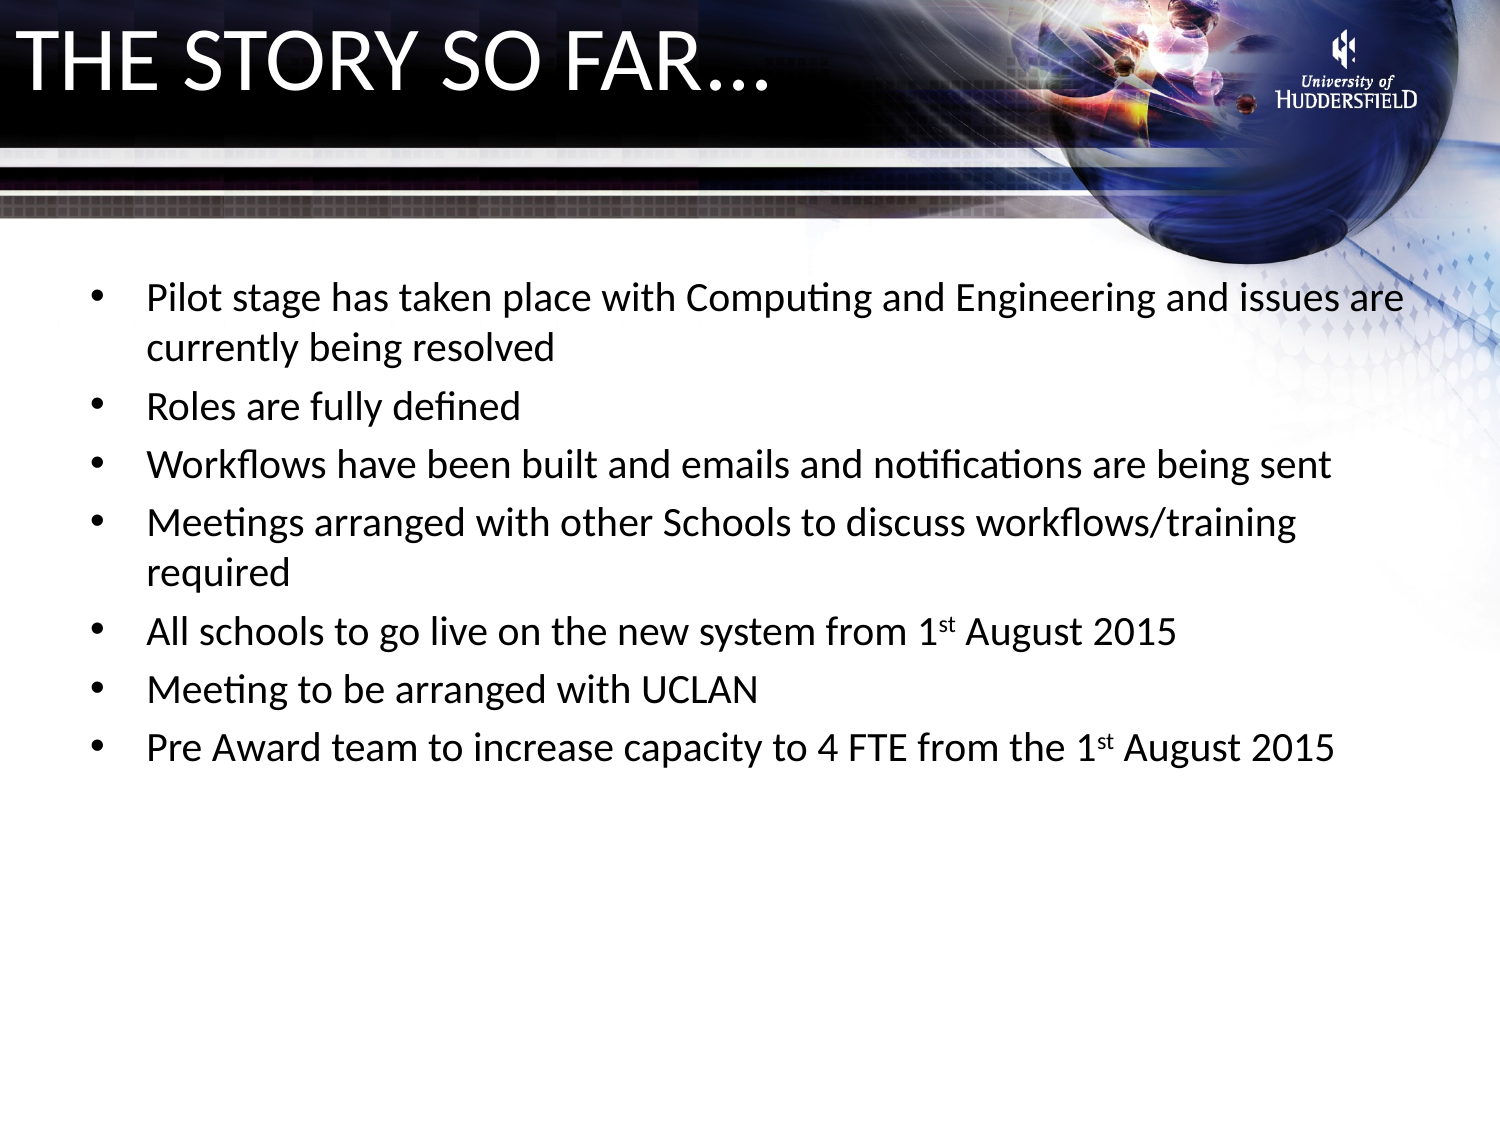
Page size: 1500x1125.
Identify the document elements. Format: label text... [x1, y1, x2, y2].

list Pilot stage has taken place with Computing and Engineering and issues are currently being resolved Roles are fully defined Workflows have been built and emails and notifications are being sent Meetings arranged with other Schools to discuss workflows/training required All schools to go live on the new system from 1st August 2015 Meeting to be arranged with UCLAN Pre Award team to increase capacity to 4 FTE from the 1st August 2015 [74, 262, 1426, 1006]
title THE STORY SO FAR... [0, 0, 1351, 148]
picture [0, 0, 1500, 1125]
